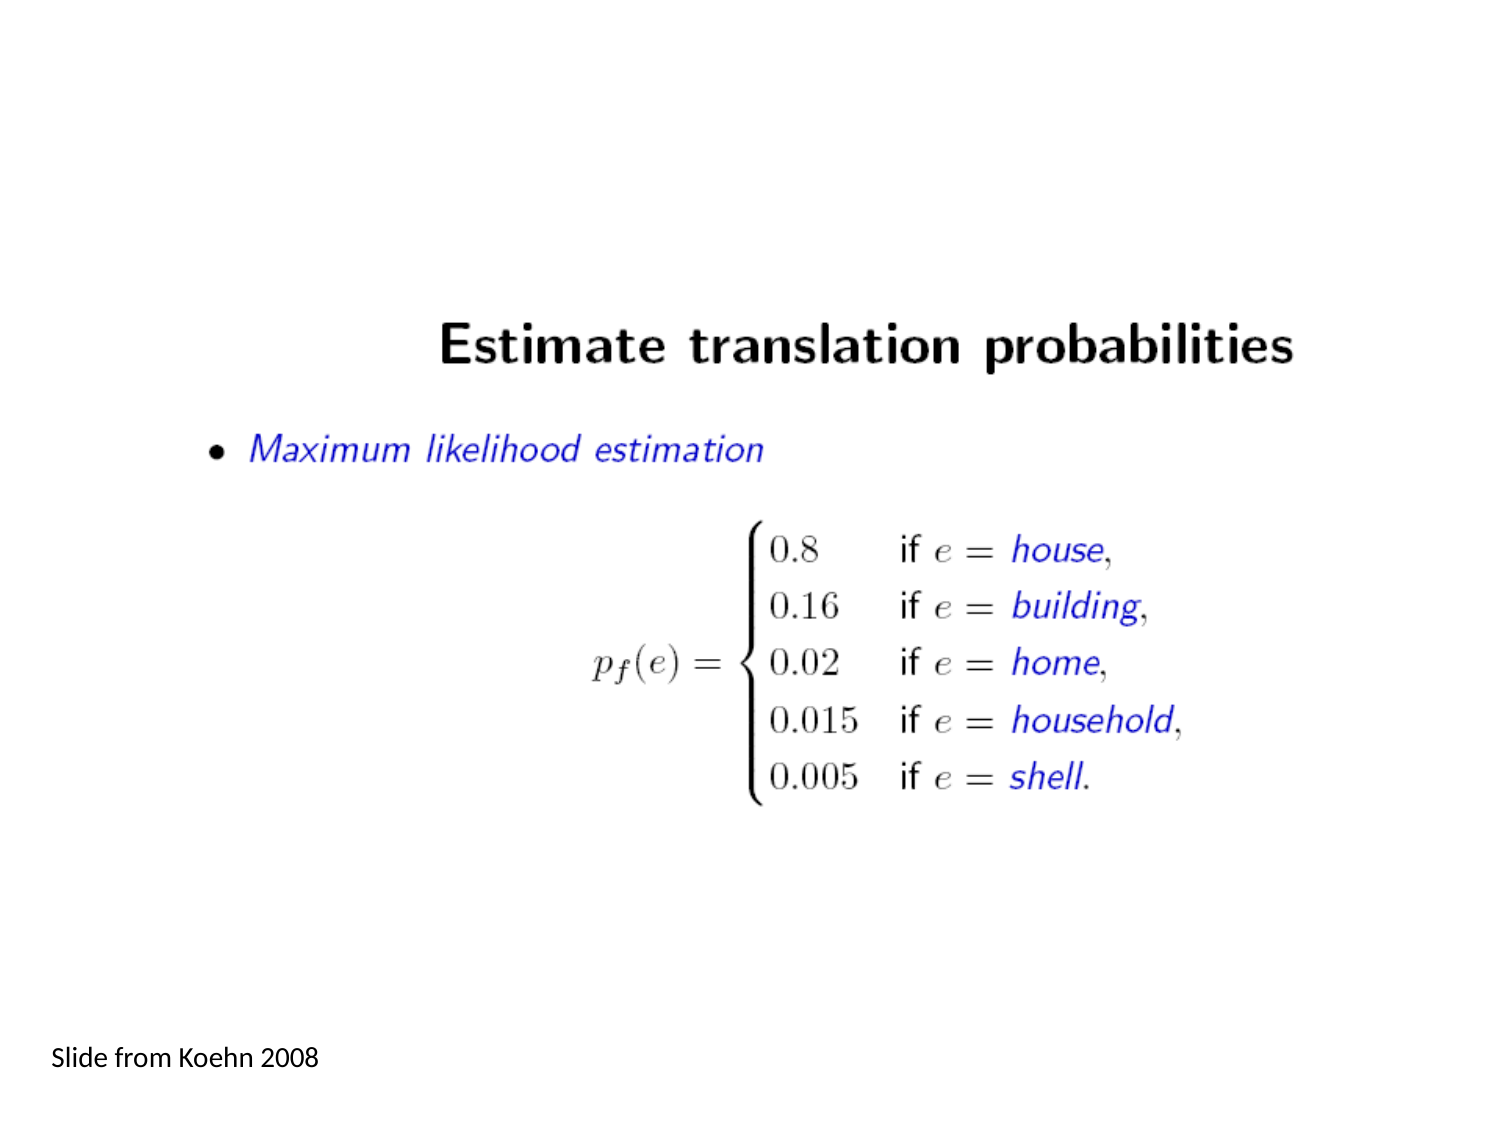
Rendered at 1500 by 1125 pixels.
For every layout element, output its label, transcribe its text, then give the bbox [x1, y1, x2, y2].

picture [164, 312, 1336, 813]
text_box Slide from Koehn 2008 [36, 1031, 335, 1081]
